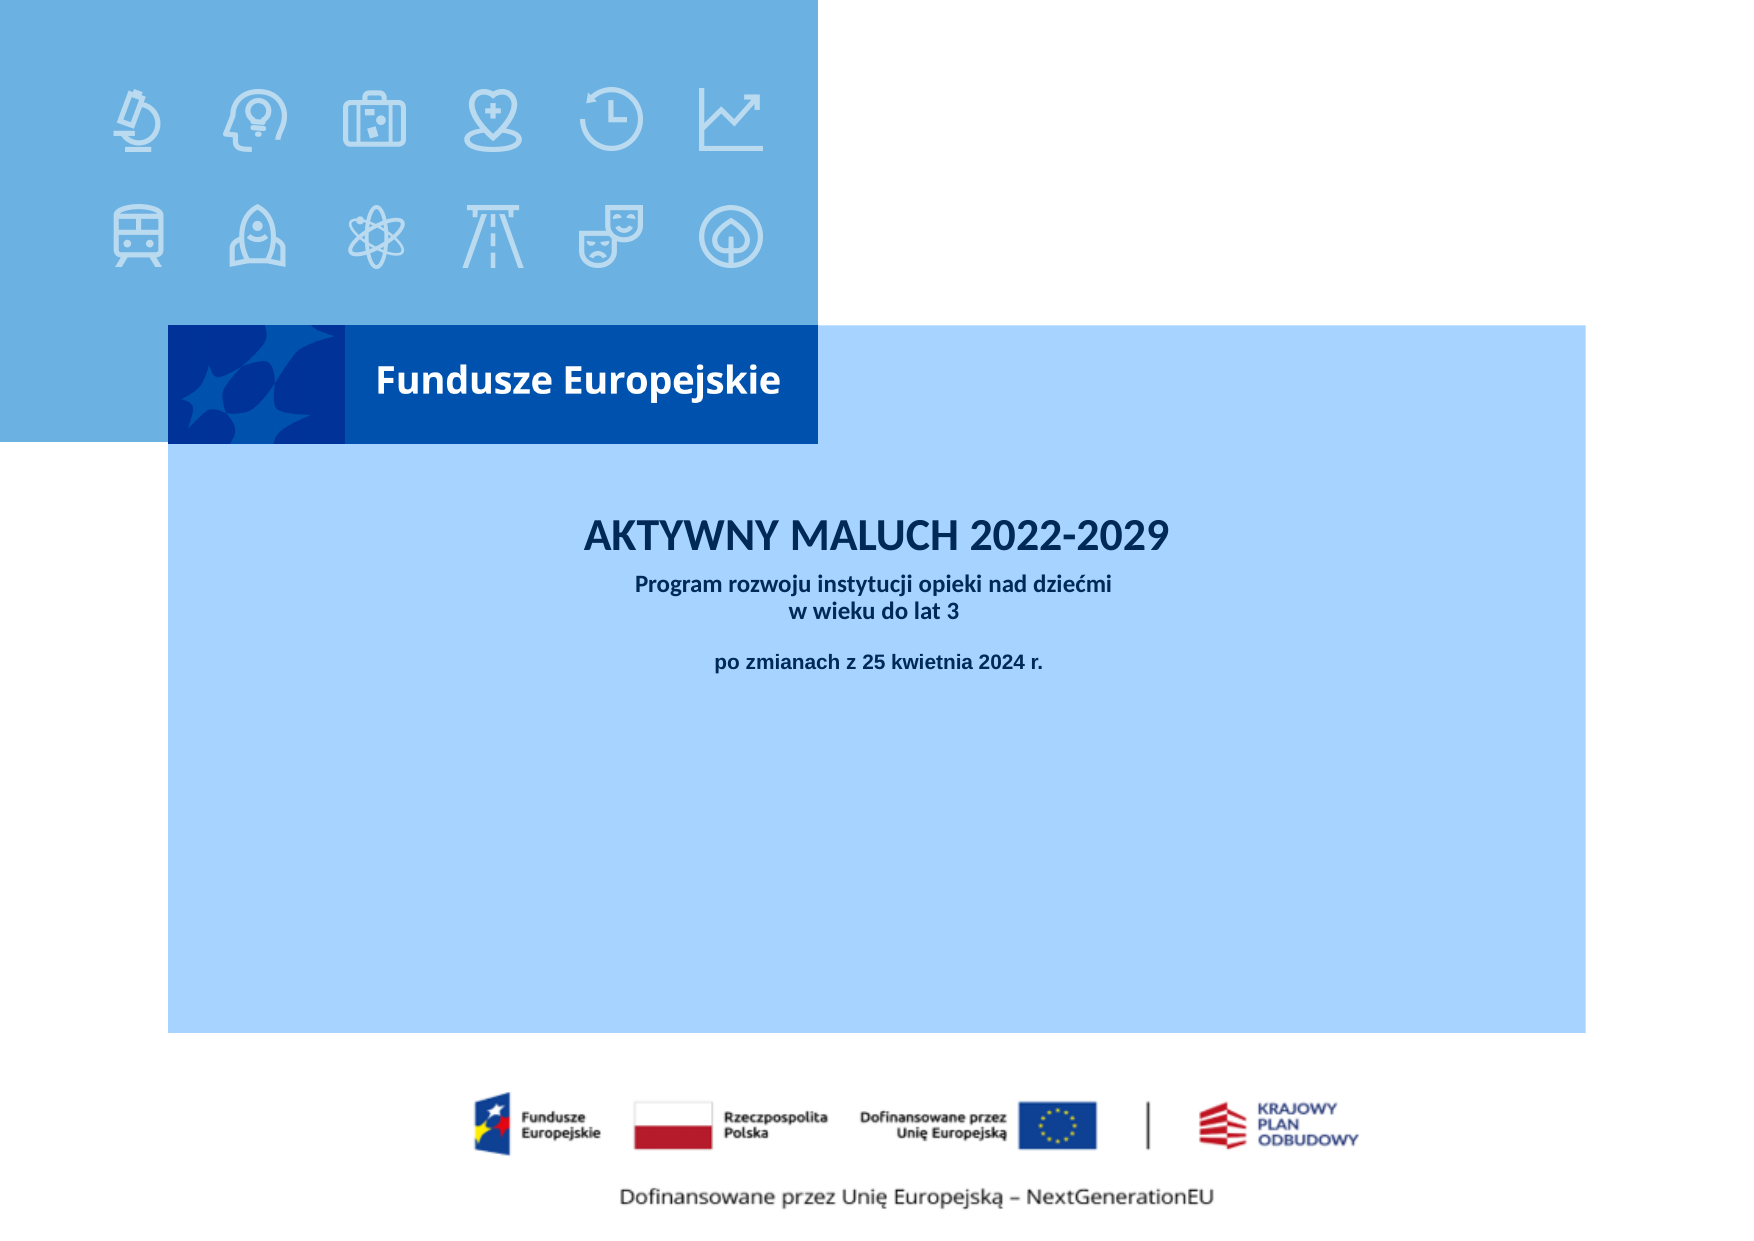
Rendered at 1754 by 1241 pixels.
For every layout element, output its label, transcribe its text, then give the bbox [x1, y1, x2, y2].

picture [129, 1033, 1694, 1234]
picture [168, 325, 818, 444]
title AKTYWNY MALUCH 2022-2029 Program rozwoju instytucji opieki nad dziećmi w wieku do lat 3 po zmianach z 25 kwietnia 2024 r. [227, 503, 1527, 682]
